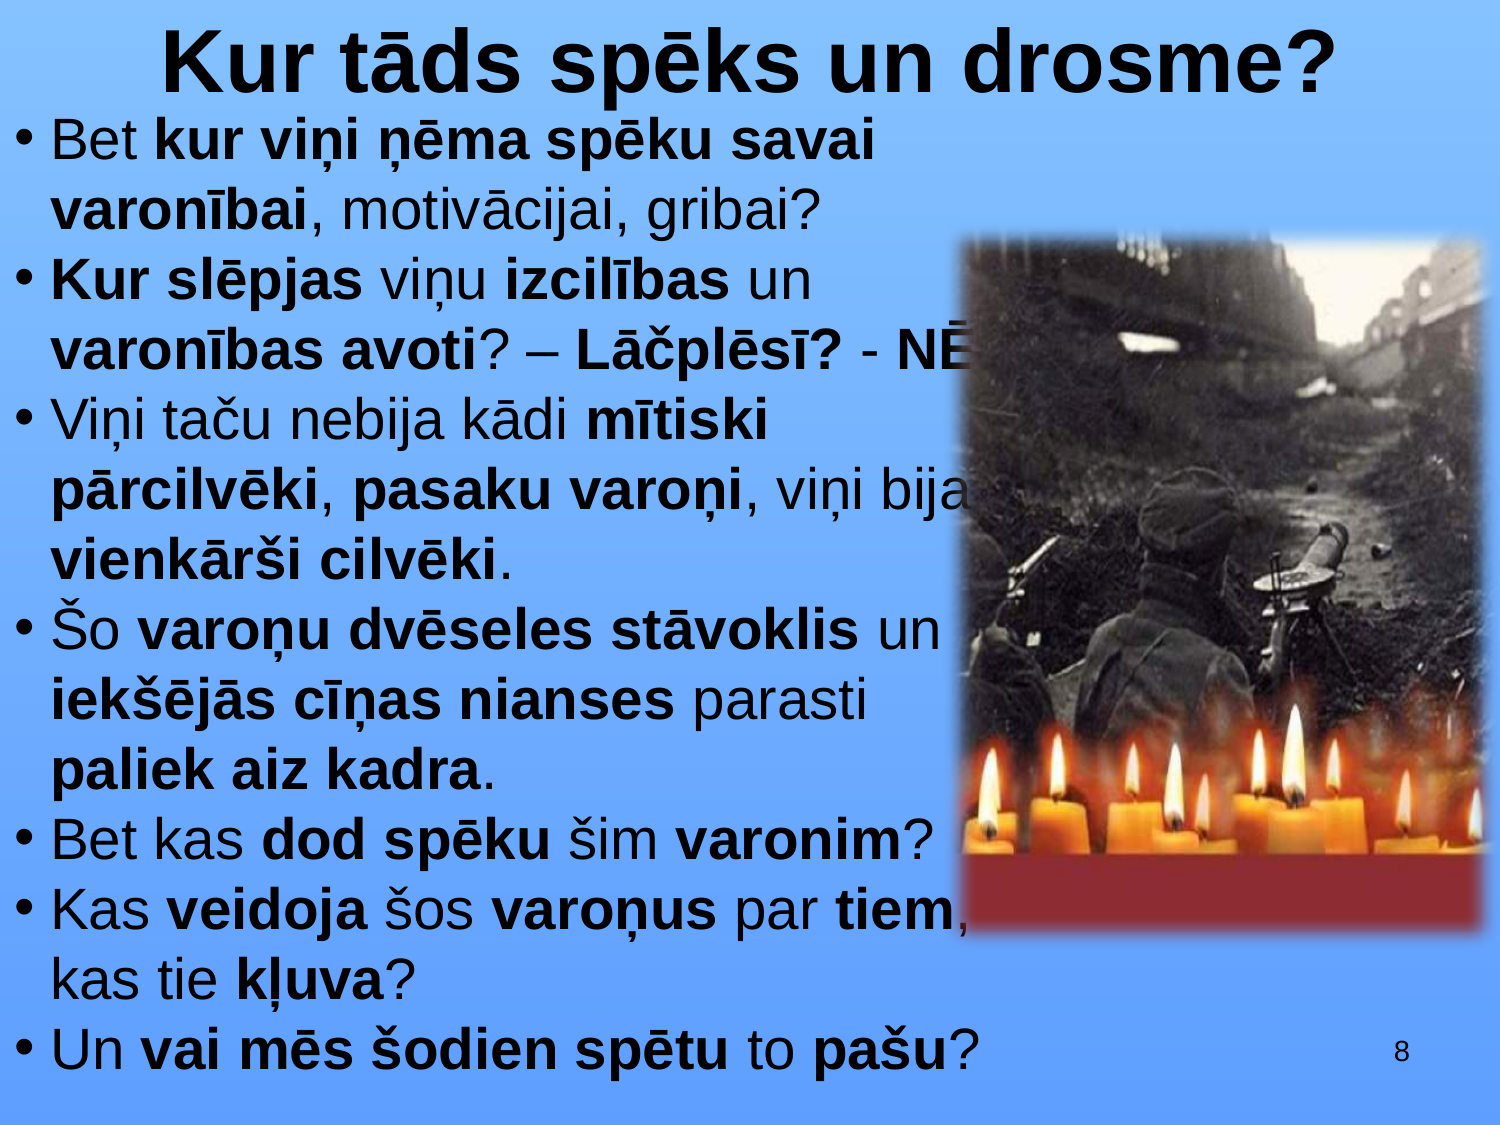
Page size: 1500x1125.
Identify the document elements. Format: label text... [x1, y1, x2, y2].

text_box Bet kur viņi ņēma spēku savai varonībai, motivācijai, gribai? Kur slēpjas viņu izcilības un varonības avoti? – Lāčplēsī? - NĒ Viņi taču nebija kādi mītiski pārcilvēki, pasaku varoņi, viņi bija vienkārši cilvēki. Šo varoņu dvēseles stāvoklis un iekšējās cīņas nianses parasti paliek aiz kadra. Bet kas dod spēku šim varonim? Kas veidoja šos varoņus par tiem, kas tie kļuva? Un vai mēs šodien spētu to pašu? [0, 93, 1067, 1089]
picture [941, 222, 1500, 950]
slide_number 8 [1074, 1024, 1426, 1103]
title Kur tāds spēks un drosme? [0, 0, 1500, 114]
